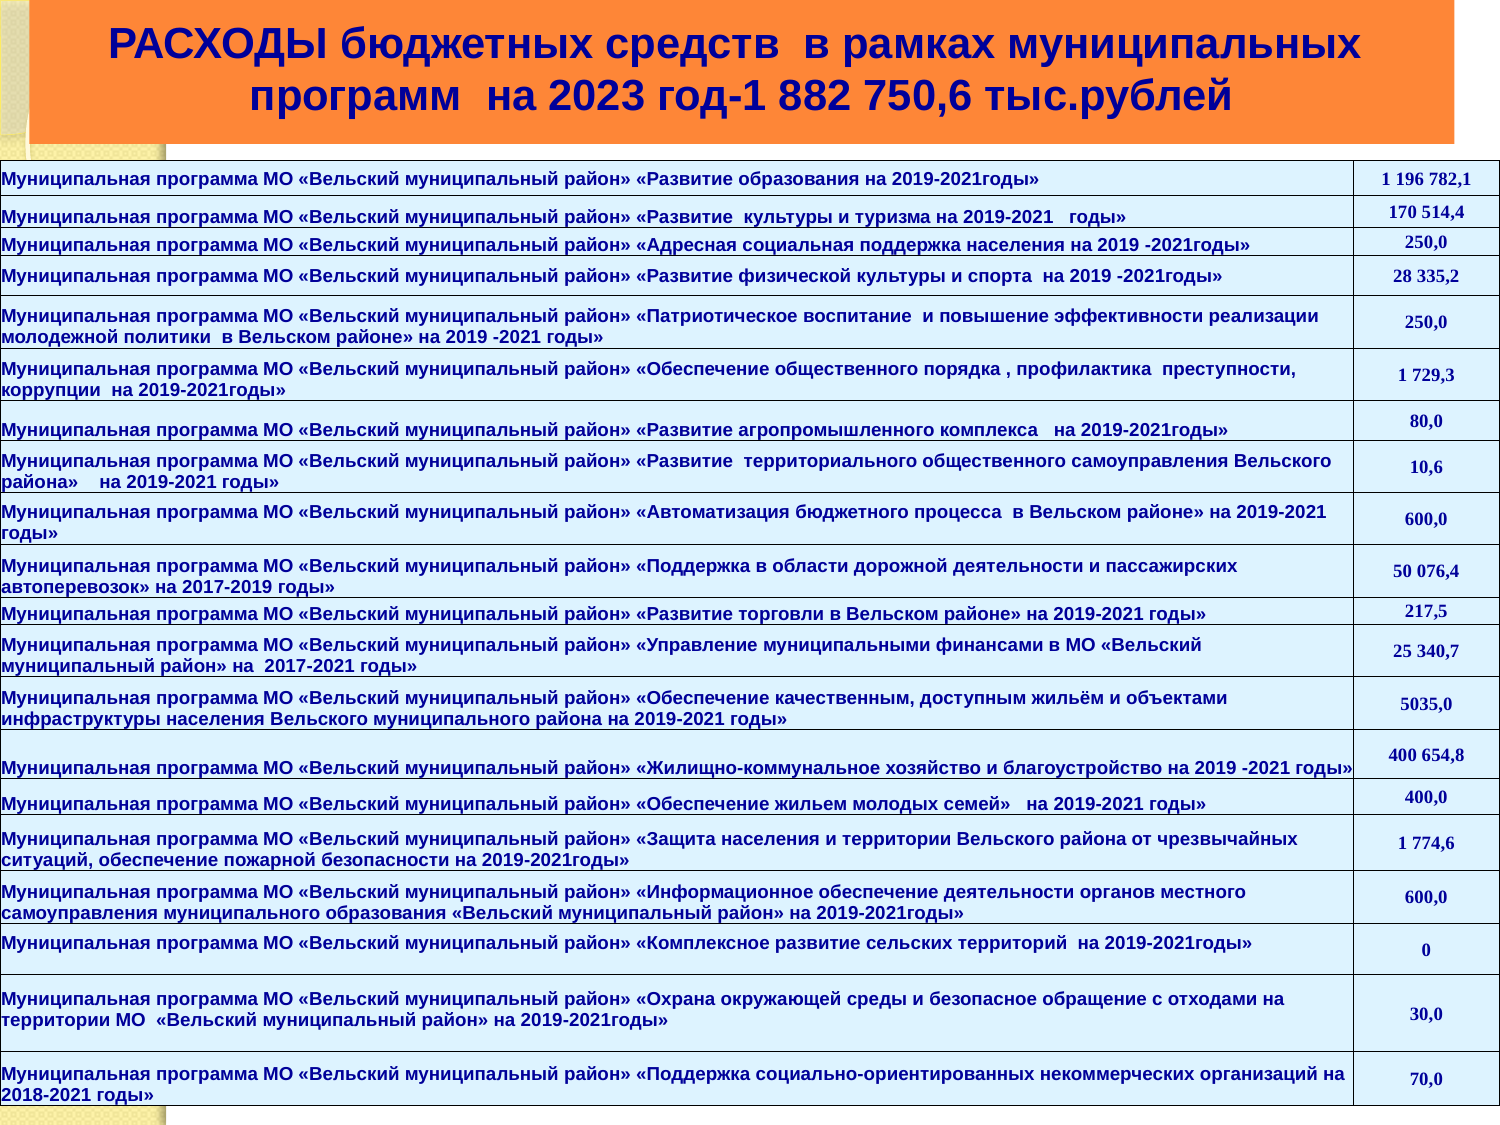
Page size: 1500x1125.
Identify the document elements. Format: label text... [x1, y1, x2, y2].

table_cell 600,0 [1354, 493, 1499, 544]
table_cell Муниципальная программа МО «Вельский муниципальный район» «Развитие территориального общественного самоуправления Вельского района» на 2019-2021 годы» [1, 441, 1353, 492]
table_cell Муниципальная программа МО «Вельский муниципальный район» «Комплексное развитие сельских территорий на 2019-2021годы» [1, 924, 1353, 974]
table_cell 5035,0 [1354, 677, 1499, 729]
table_cell Муниципальная программа МО «Вельский муниципальный район» «Обеспечение общественного порядка , профилактика преступности, коррупции на 2019-2021годы» [1, 349, 1353, 400]
table_cell 250,0 [1354, 296, 1499, 348]
table_cell 250,0 [1354, 228, 1499, 255]
table_cell Муниципальная программа МО «Вельский муниципальный район» «Поддержка социально-ориентированных некоммерческих организаций на 2018-2021 годы» [1, 1052, 1353, 1105]
table_cell Муниципальная программа МО «Вельский муниципальный район» «Поддержка в области дорожной деятельности и пассажирских автоперевозок» на 2017-2019 годы» [1, 545, 1353, 597]
table_cell Муниципальная программа МО «Вельский муниципальный район» «Развитие агропромышленного комплекса на 2019-2021годы» [1, 401, 1353, 440]
table_header 1 196 782,1 [1354, 161, 1499, 195]
table_cell Муниципальная программа МО «Вельский муниципальный район» «Управление муниципальными финансами в МО «Вельский муниципальный район» на 2017-2021 годы» [1, 625, 1353, 676]
table_cell 80,0 [1354, 401, 1499, 440]
table_cell Муниципальная программа МО «Вельский муниципальный район» «Развитие физической культуры и спорта на 2019 -2021годы» [1, 256, 1353, 295]
table_cell Муниципальная программа МО «Вельский муниципальный район» «Автоматизация бюджетного процесса в Вельском районе» на 2019-2021 годы» [1, 493, 1353, 544]
table_cell Муниципальная программа МО «Вельский муниципальный район» «Информационное обеспечение деятельности органов местного самоуправления муниципального образования «Вельский муниципальный район» на 2019-2021годы» [1, 871, 1353, 923]
table_cell 1 774,6 [1354, 815, 1499, 870]
title РАСХОДЫ бюджетных средств в рамках муниципальных программ на 2023 год-1 882 750,6 тыс.рублей [29, 0, 1455, 144]
table_cell Муниципальная программа МО «Вельский муниципальный район» «Защита населения и территории Вельского района от чрезвычайных ситуаций, обеспечение пожарной безопасности на 2019-2021годы» [1, 815, 1353, 870]
table_cell Муниципальная программа МО «Вельский муниципальный район» «Охрана окружающей среды и безопасное обращение с отходами на территории МО «Вельский муниципальный район» на 2019-2021годы» [1, 975, 1353, 1051]
table_cell 25 340,7 [1354, 625, 1499, 676]
table_cell 170 514,4 [1354, 196, 1499, 227]
table_cell 1 729,3 [1354, 349, 1499, 400]
table_cell Муниципальная программа МО «Вельский муниципальный район» «Обеспечение жильем молодых семей» на 2019-2021 годы» [1, 779, 1353, 814]
table_cell Муниципальная программа МО «Вельский муниципальный район» «Патриотическое воспитание и повышение эффективности реализации молодежной политики в Вельском районе» на 2019 -2021 годы» [1, 296, 1353, 348]
table_cell Муниципальная программа МО «Вельский муниципальный район» «Развитие торговли в Вельском районе» на 2019-2021 годы» [1, 598, 1353, 624]
table_cell Муниципальная программа МО «Вельский муниципальный район» «Обеспечение качественным, доступным жильём и объектами инфраструктуры населения Вельского муниципального района на 2019-2021 годы» [1, 677, 1353, 729]
table_cell 217,5 [1354, 598, 1499, 624]
table_cell 600,0 [1354, 871, 1499, 923]
table_cell Муниципальная программа МО «Вельский муниципальный район» «Жилищно-коммунальное хозяйство и благоустройство на 2019 -2021 годы» [1, 730, 1353, 778]
table_cell 70,0 [1354, 1052, 1499, 1105]
table_cell 50 076,4 [1354, 545, 1499, 597]
table_cell 400 654,8 [1354, 730, 1499, 778]
table_cell Муниципальная программа МО «Вельский муниципальный район» «Развитие культуры и туризма на 2019-2021 годы» [1, 196, 1353, 227]
table_cell 28 335,2 [1354, 256, 1499, 295]
table_cell 400,0 [1354, 779, 1499, 814]
table_cell 0 [1354, 924, 1499, 974]
table_cell 30,0 [1354, 975, 1499, 1051]
table_cell 10,6 [1354, 441, 1499, 492]
table_header Муниципальная программа МО «Вельский муниципальный район» «Развитие образования на 2019-2021годы» [1, 161, 1353, 195]
table_cell Муниципальная программа МО «Вельский муниципальный район» «Адресная социальная поддержка населения на 2019 -2021годы» [1, 228, 1353, 255]
